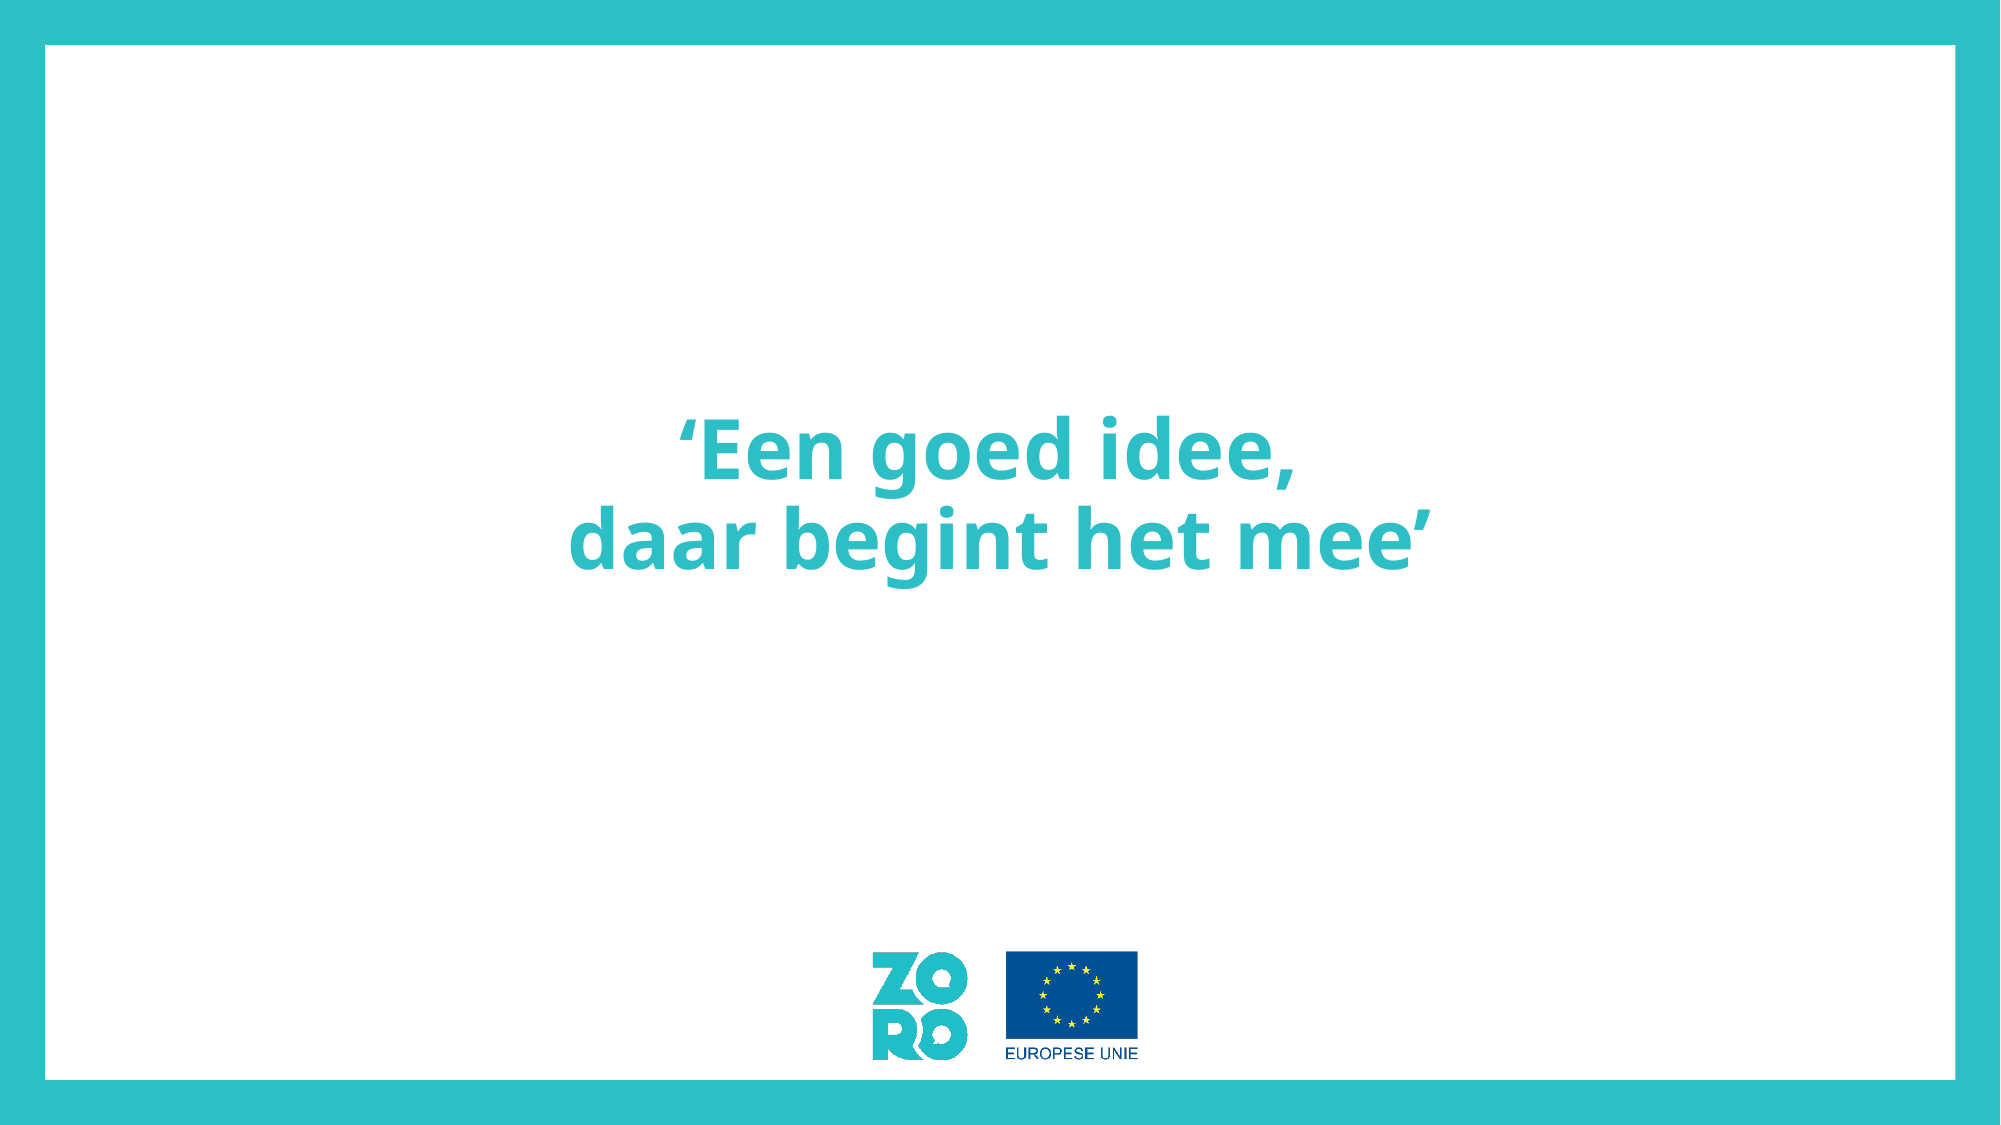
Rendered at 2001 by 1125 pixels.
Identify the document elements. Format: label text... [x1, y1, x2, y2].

picture [1002, 950, 1142, 1060]
title ‘Een goed idee, daar begint het mee’ [345, 389, 1655, 607]
picture [858, 950, 982, 1060]
